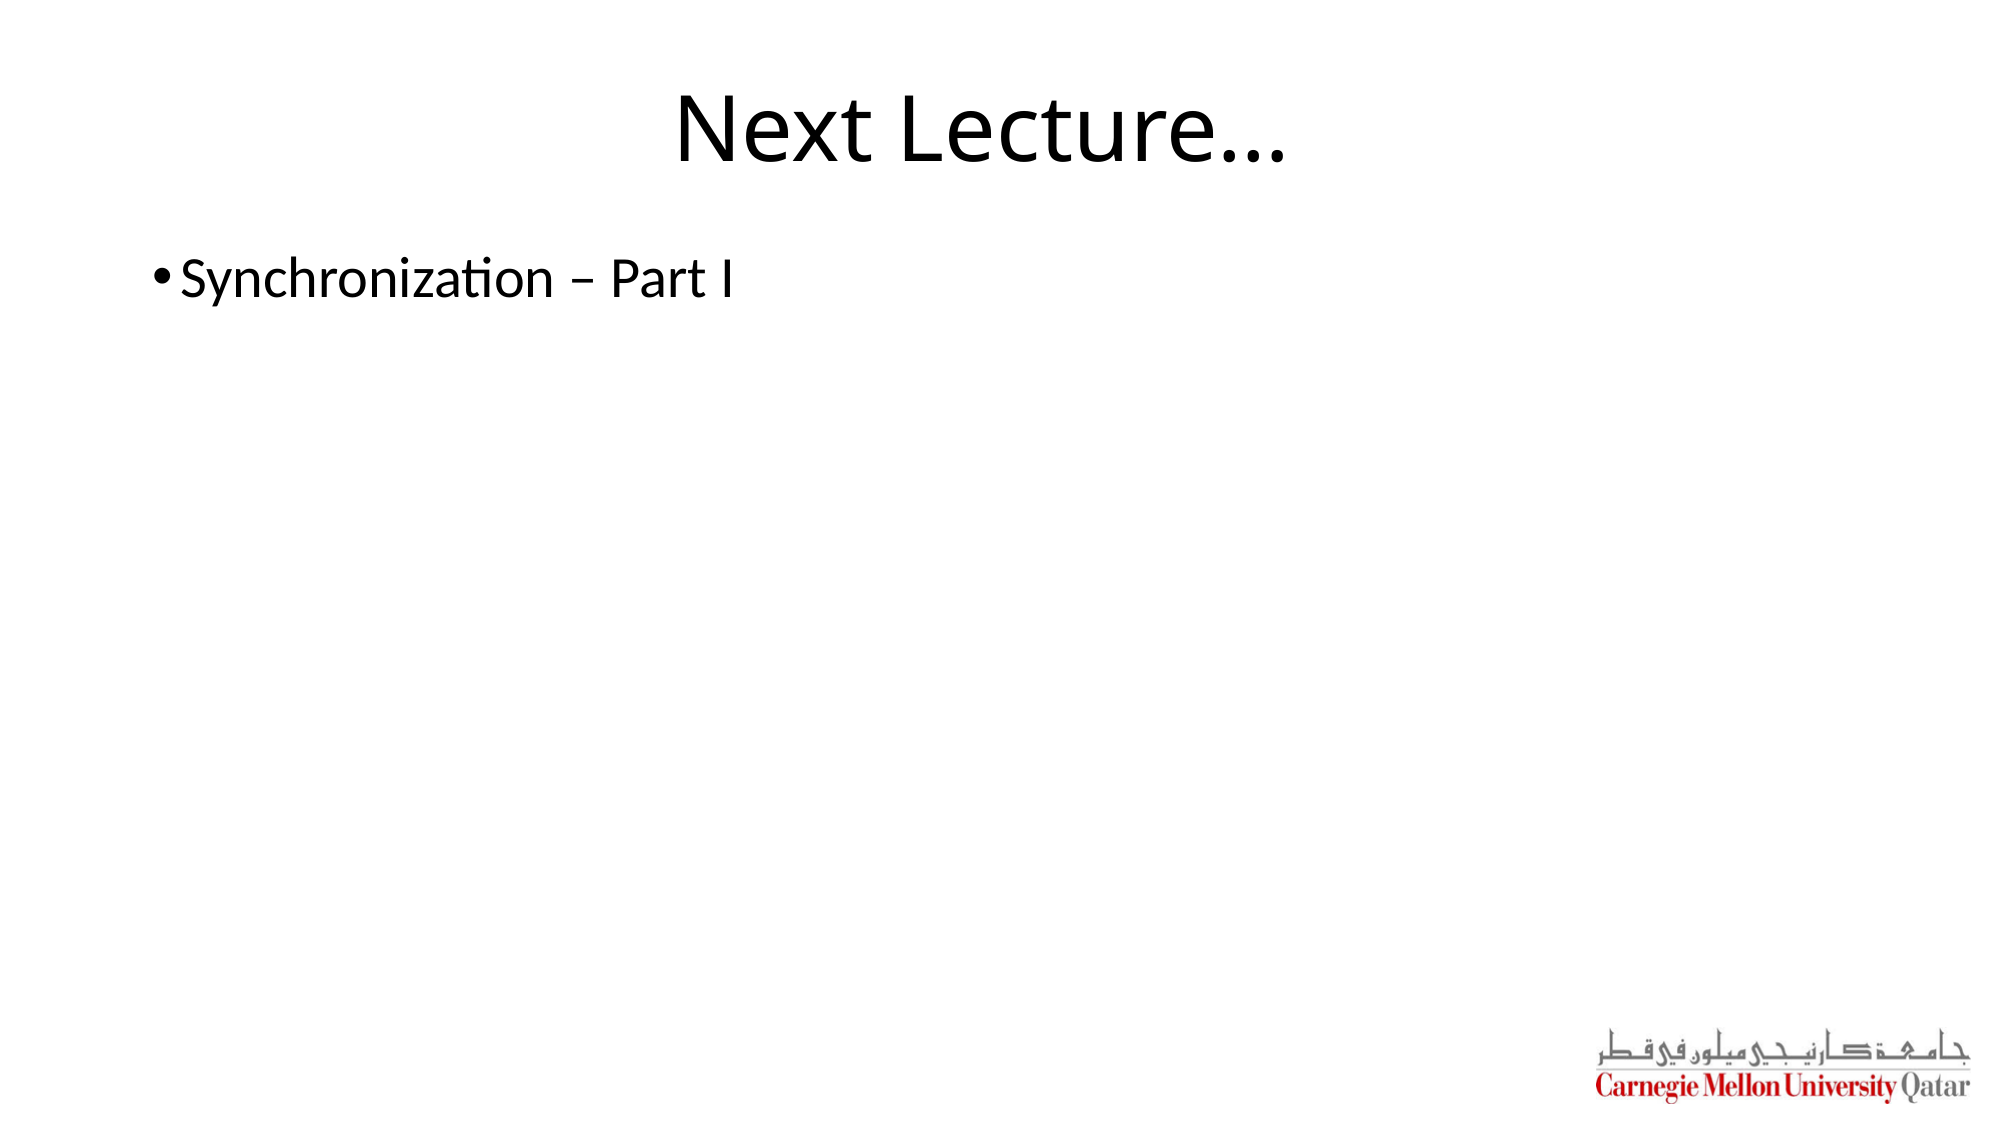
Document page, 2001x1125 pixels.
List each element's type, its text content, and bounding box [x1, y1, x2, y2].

list Synchronization – Part I [137, 239, 1913, 954]
picture [1596, 1027, 1971, 1104]
title Next Lecture… [288, 45, 1675, 219]
